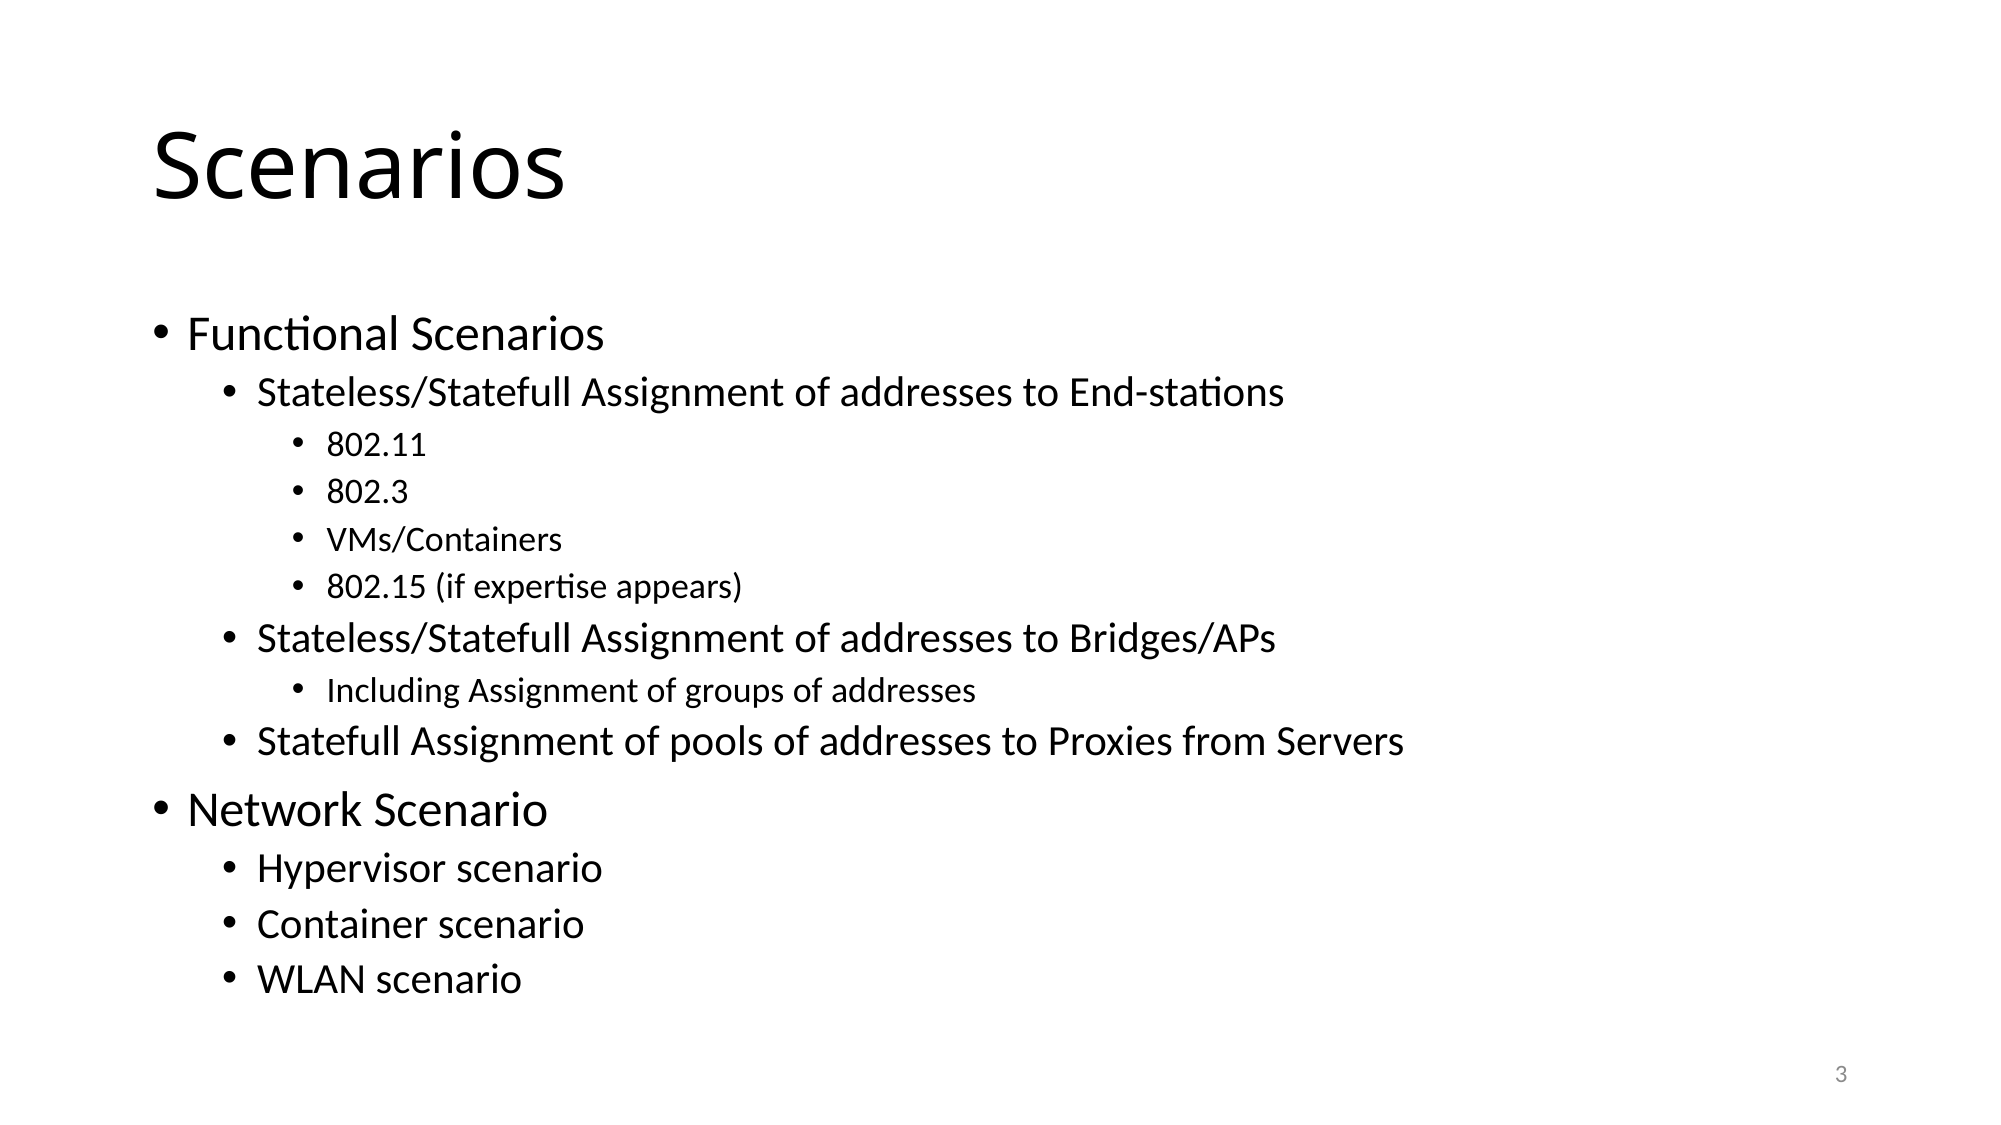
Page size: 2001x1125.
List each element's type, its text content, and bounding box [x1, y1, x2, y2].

slide_number 3 [1412, 1042, 1863, 1103]
list Functional Scenarios Stateless/Statefull Assignment of addresses to End-stations 802.11 802.3 VMs/Containers 802.15 (if expertise appears) Stateless/Statefull Assignment of addresses to Bridges/APs Including Assignment of groups of addresses Statefull Assignment of pools of addresses to Proxies from Servers Network Scenario Hypervisor scenario Container scenario WLAN scenario [137, 299, 1863, 1014]
title Scenarios [137, 59, 1863, 278]
